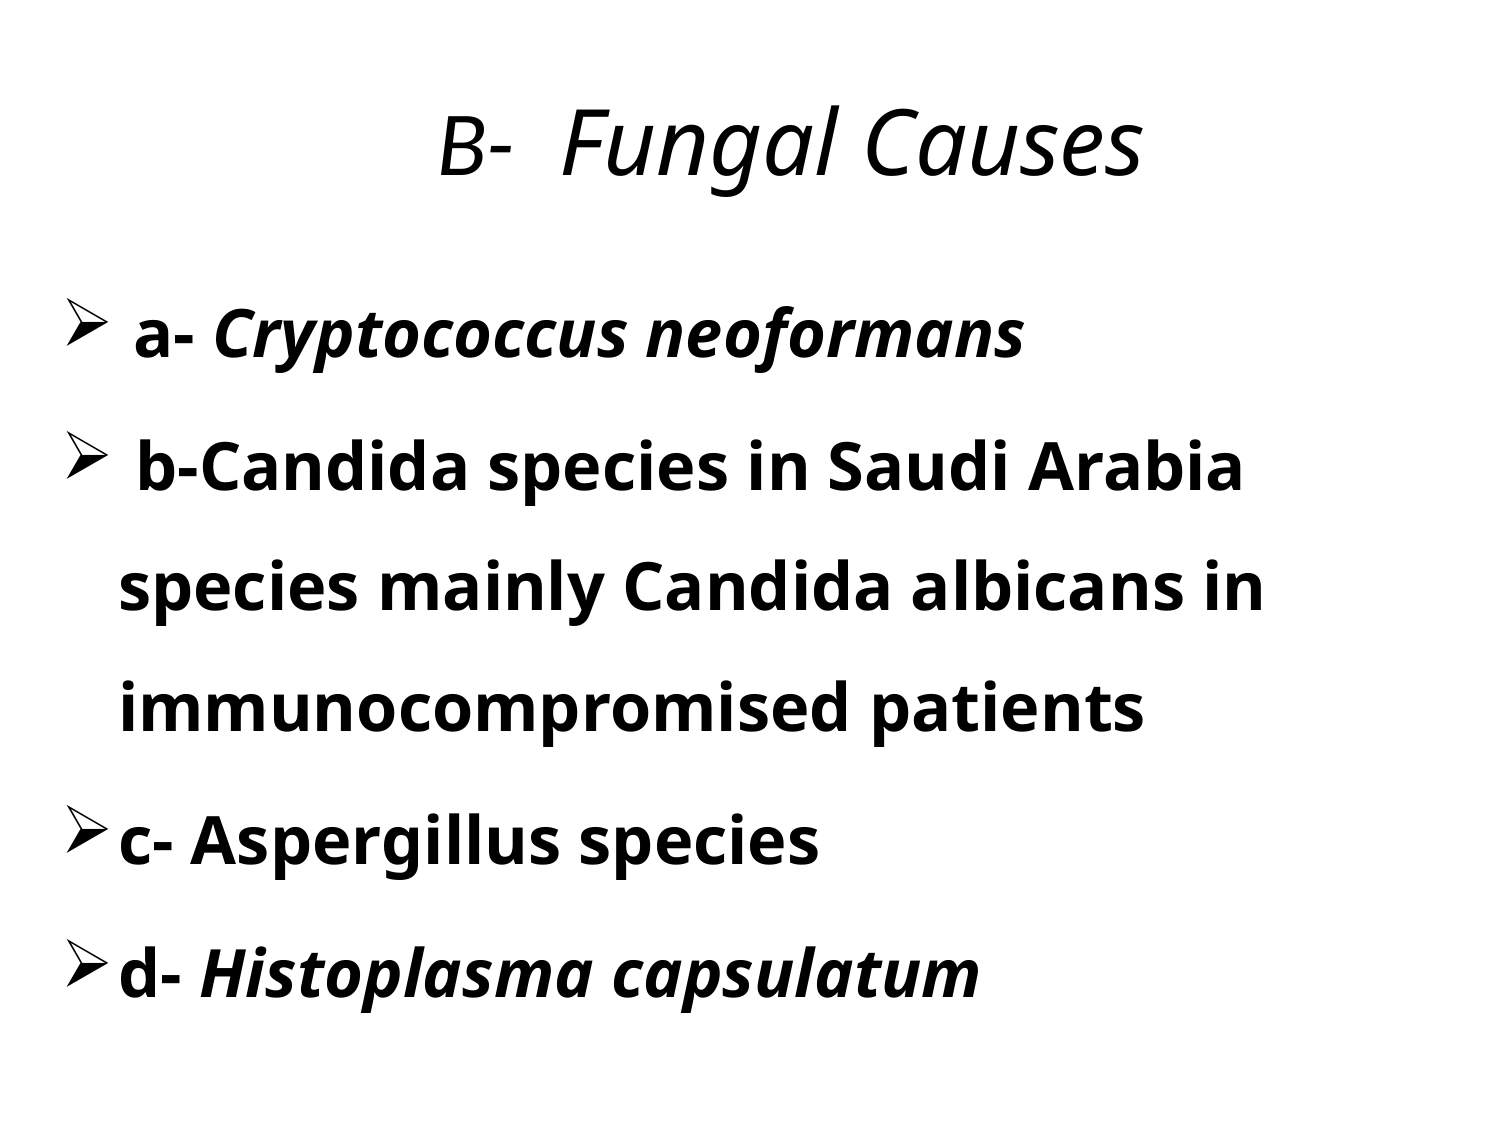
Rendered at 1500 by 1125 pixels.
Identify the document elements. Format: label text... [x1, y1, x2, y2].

list a- Cryptococcus neoformans b-Candida species in Saudi Arabia species mainly Candida albicans in immunocompromised patients c- Aspergillus species d- Histoplasma capsulatum [46, 243, 1454, 1020]
title B- Fungal Causes [46, 45, 1454, 233]
